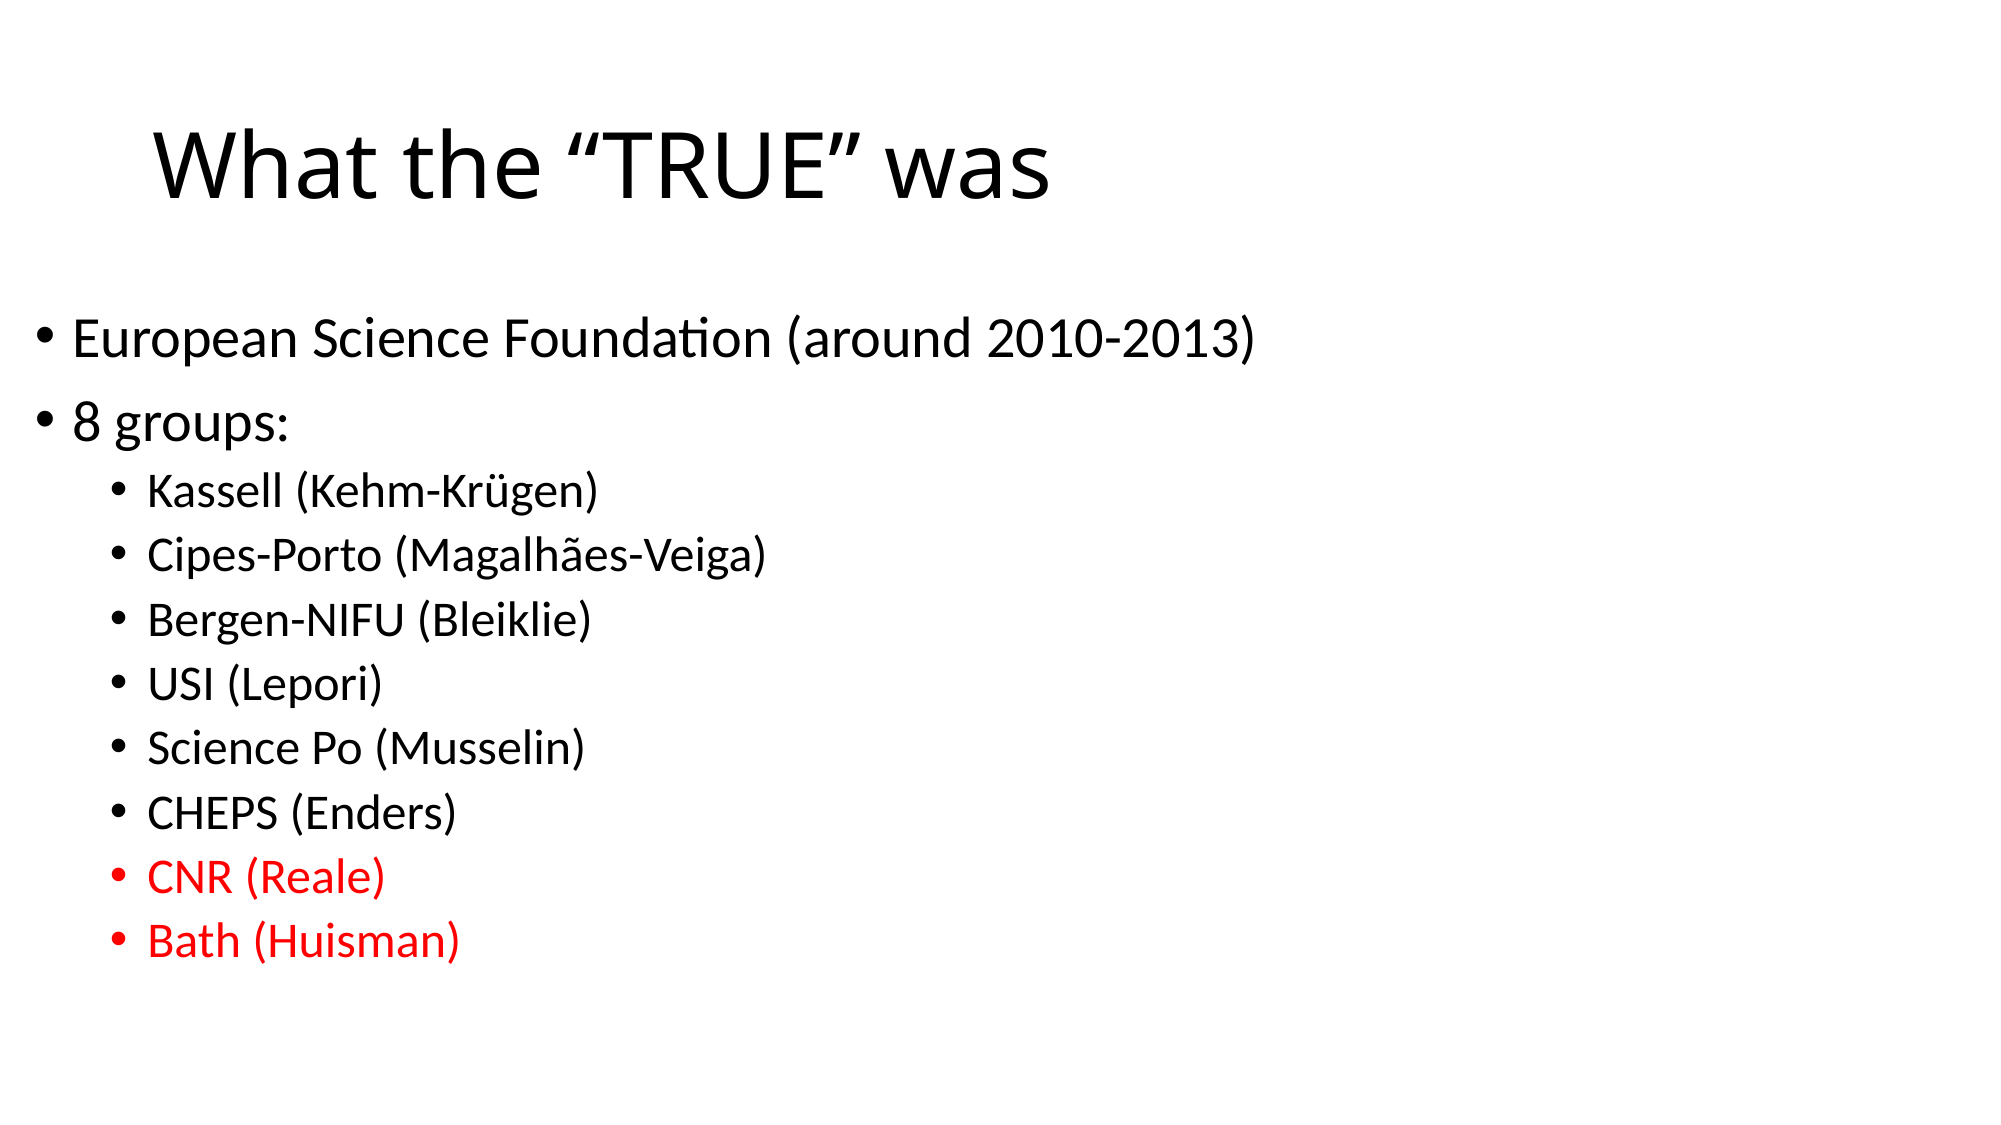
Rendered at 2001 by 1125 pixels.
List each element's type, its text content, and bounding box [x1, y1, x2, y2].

list European Science Foundation (around 2010-2013) 8 groups: Kassell (Kehm-Krügen) Cipes-Porto (Magalhães-Veiga) Bergen-NIFU (Bleiklie) USI (Lepori) Science Po (Musselin) CHEPS (Enders) CNR (Reale) Bath (Huisman) [19, 299, 1963, 1014]
title What the “TRUE” was [137, 59, 1863, 278]
